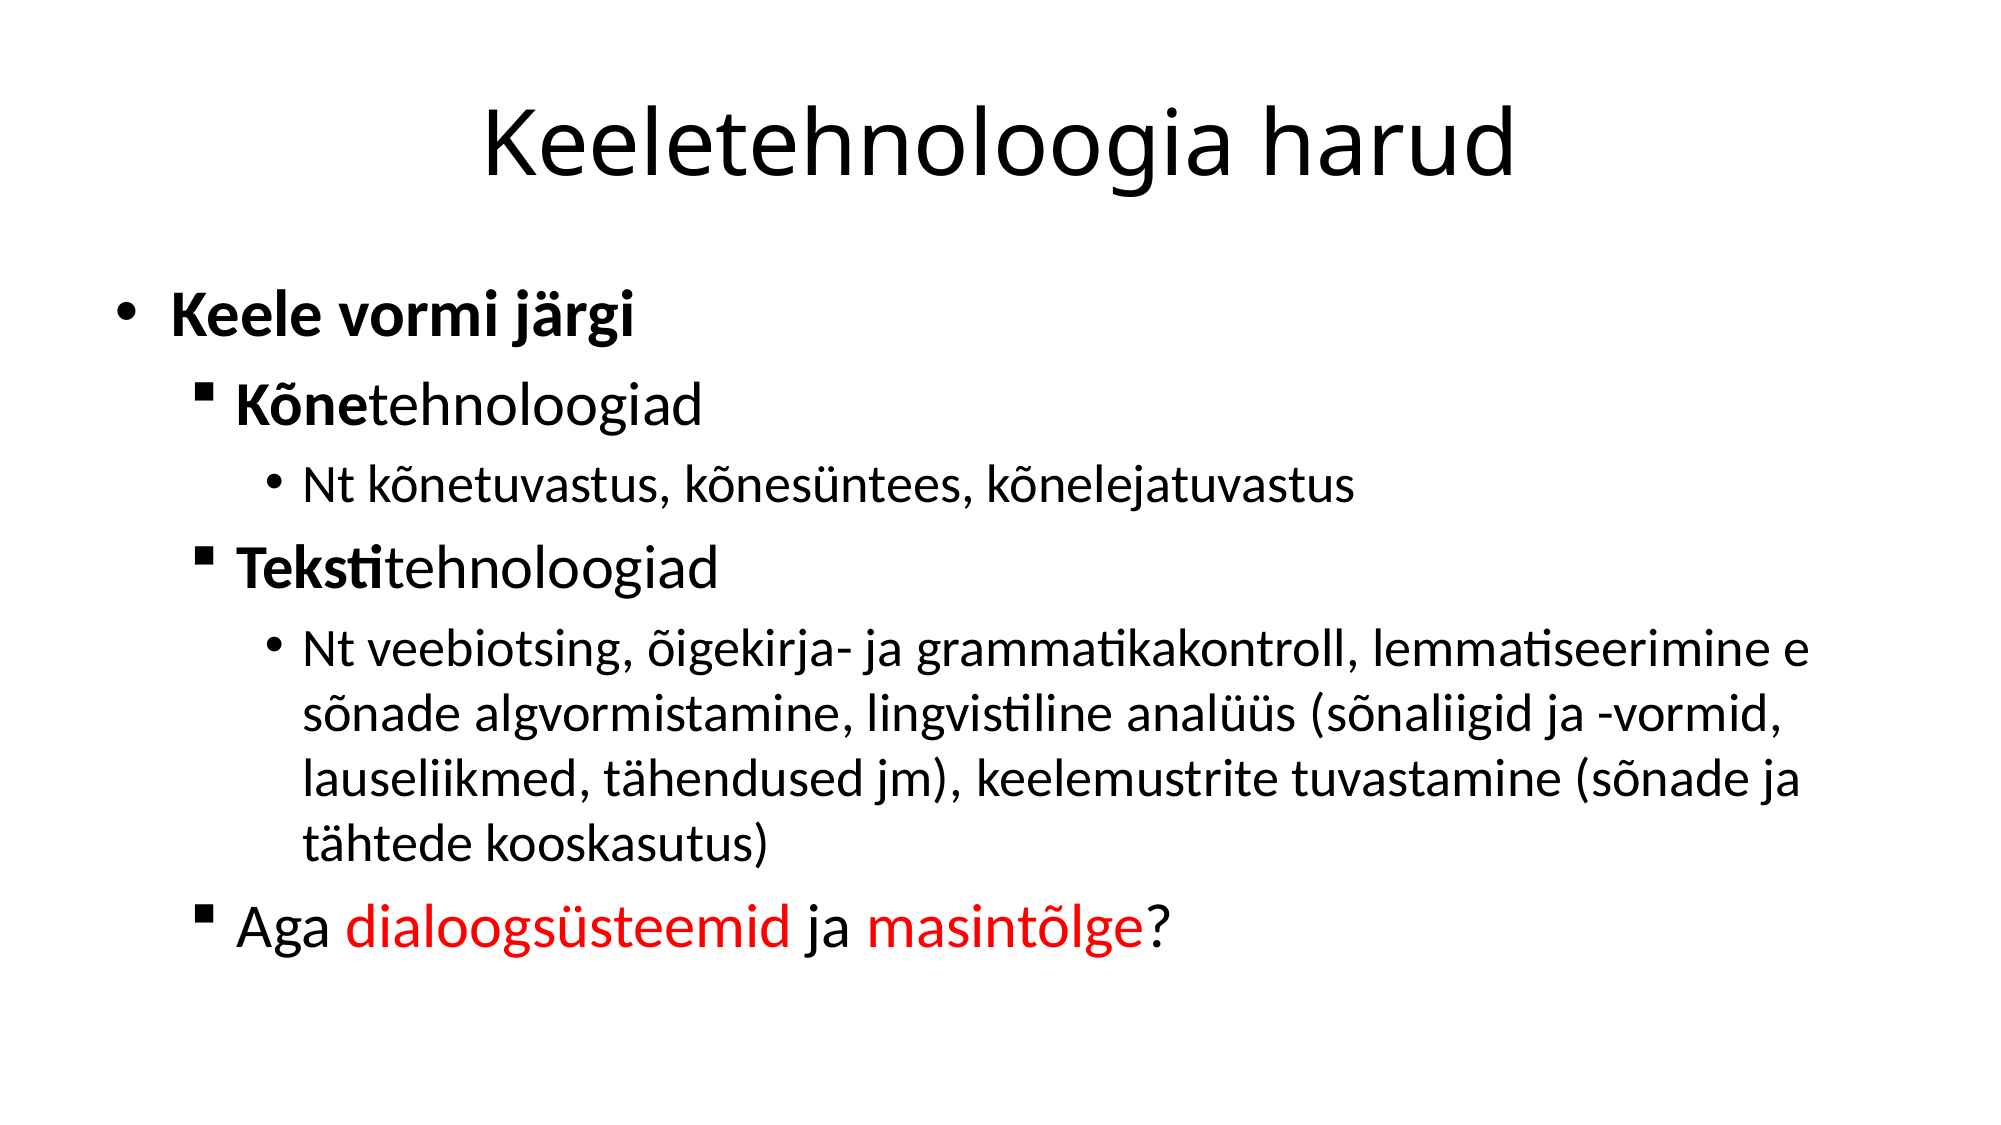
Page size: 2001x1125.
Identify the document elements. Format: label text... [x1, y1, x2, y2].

list Keele vormi järgi Kõnetehnoloogiad Nt kõnetuvastus, kõnesüntees, kõnelejatuvastus Tekstitehnoloogiad Nt veebiotsing, õigekirja- ja grammatikakontroll, lemmatiseerimine e sõnade algvormistamine, lingvistiline analüüs (sõnaliigid ja -vormid, lauseliikmed, tähendused jm), keelemustrite tuvastamine (sõnade ja tähtede kooskasutus) Aga dialoogsüsteemid ja masintõlge? [99, 262, 1888, 1005]
title Keeletehnoloogia harud [99, 45, 1900, 233]
